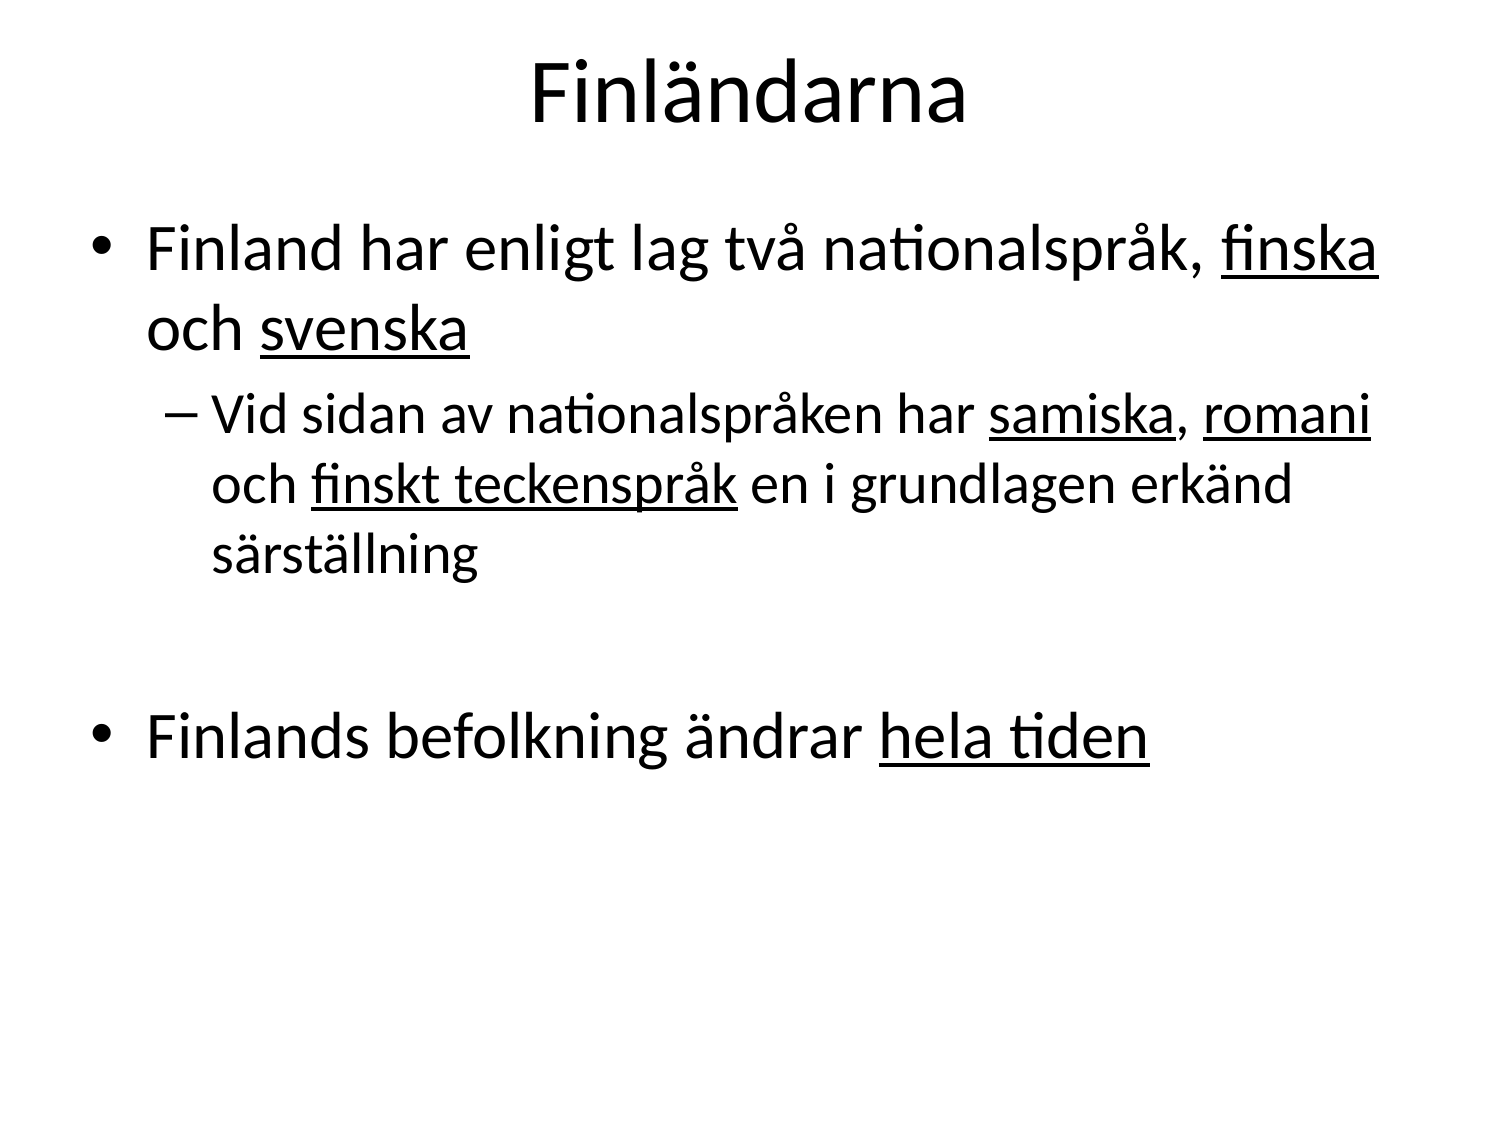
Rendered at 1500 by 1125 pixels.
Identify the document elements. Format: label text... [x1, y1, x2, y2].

title Finländarna [75, 0, 1425, 173]
list Finland har enligt lag två nationalspråk, finska och svenska Vid sidan av nationalspråken har samiska, romani och finskt teckenspråk en i grundlagen erkänd särställning Finlands befolkning ändrar hela tiden [75, 196, 1425, 1005]
